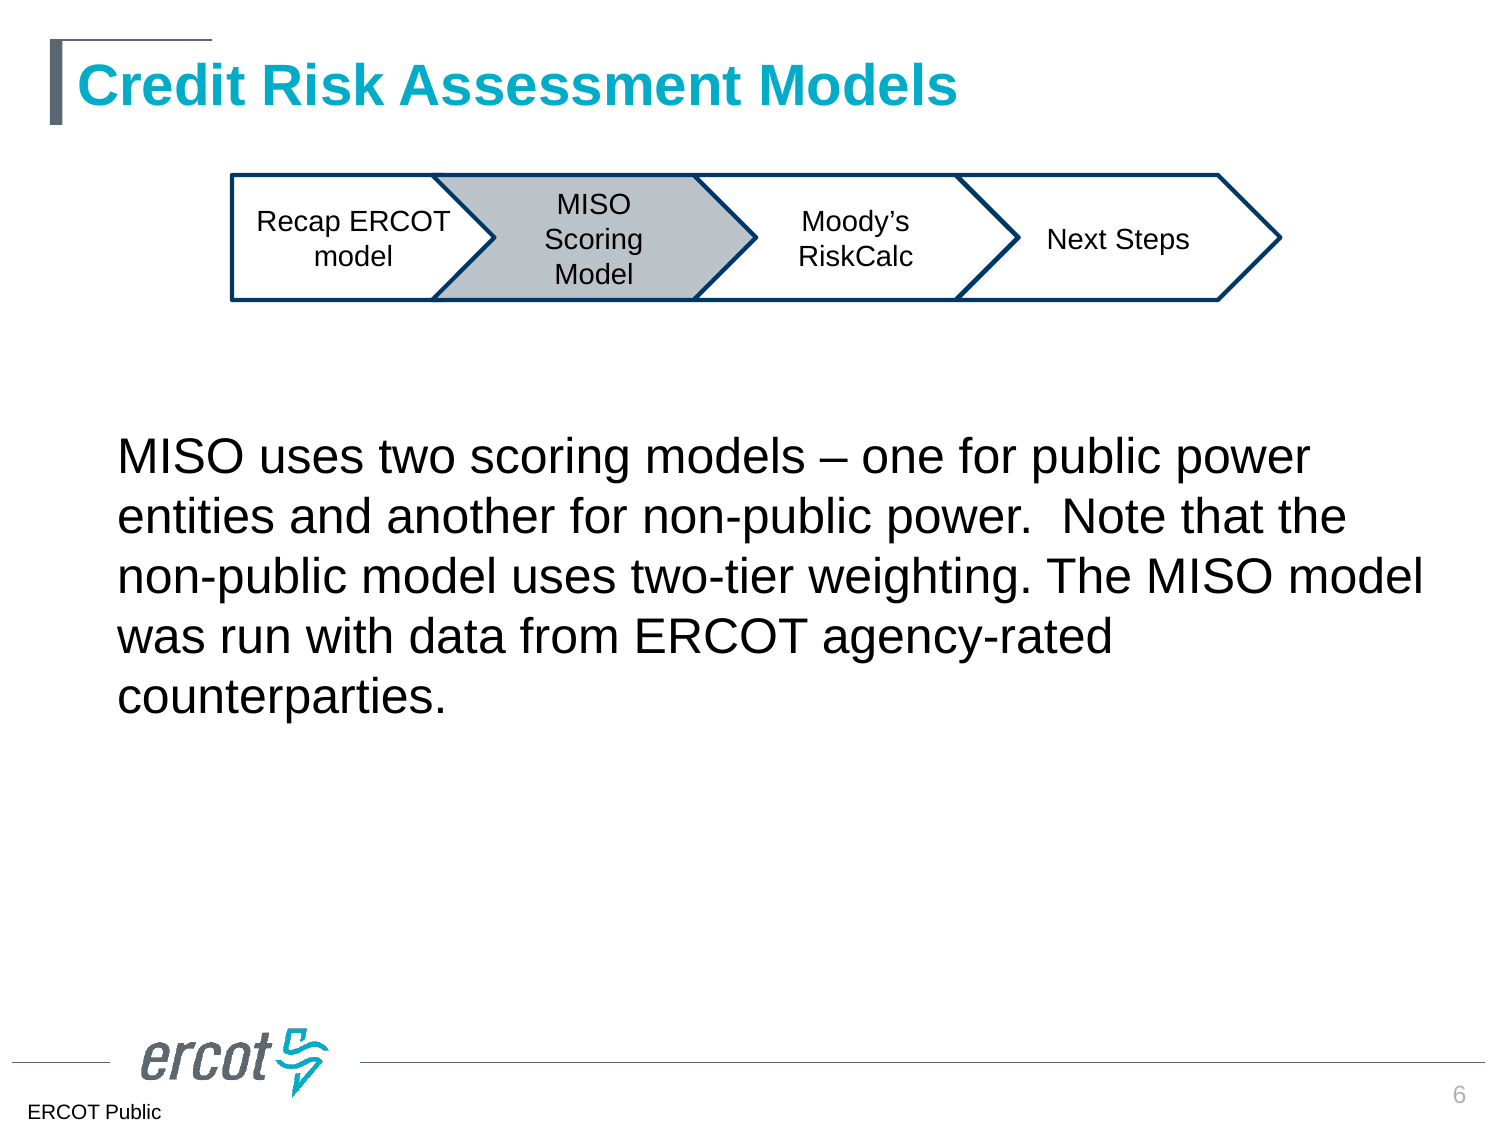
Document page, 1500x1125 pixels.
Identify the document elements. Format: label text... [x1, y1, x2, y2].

slide_number 6 [1437, 1076, 1475, 1112]
picture [137, 1024, 332, 1100]
title Credit Risk Assessment Models [62, 39, 1450, 138]
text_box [231, 174, 1281, 301]
text_box MISO uses two scoring models – one for public power entities and another for non-public power. Note that the non-public model uses two-tier weighting. The MISO model was run with data from ERCOT agency-rated counterparties. [102, 415, 1440, 607]
